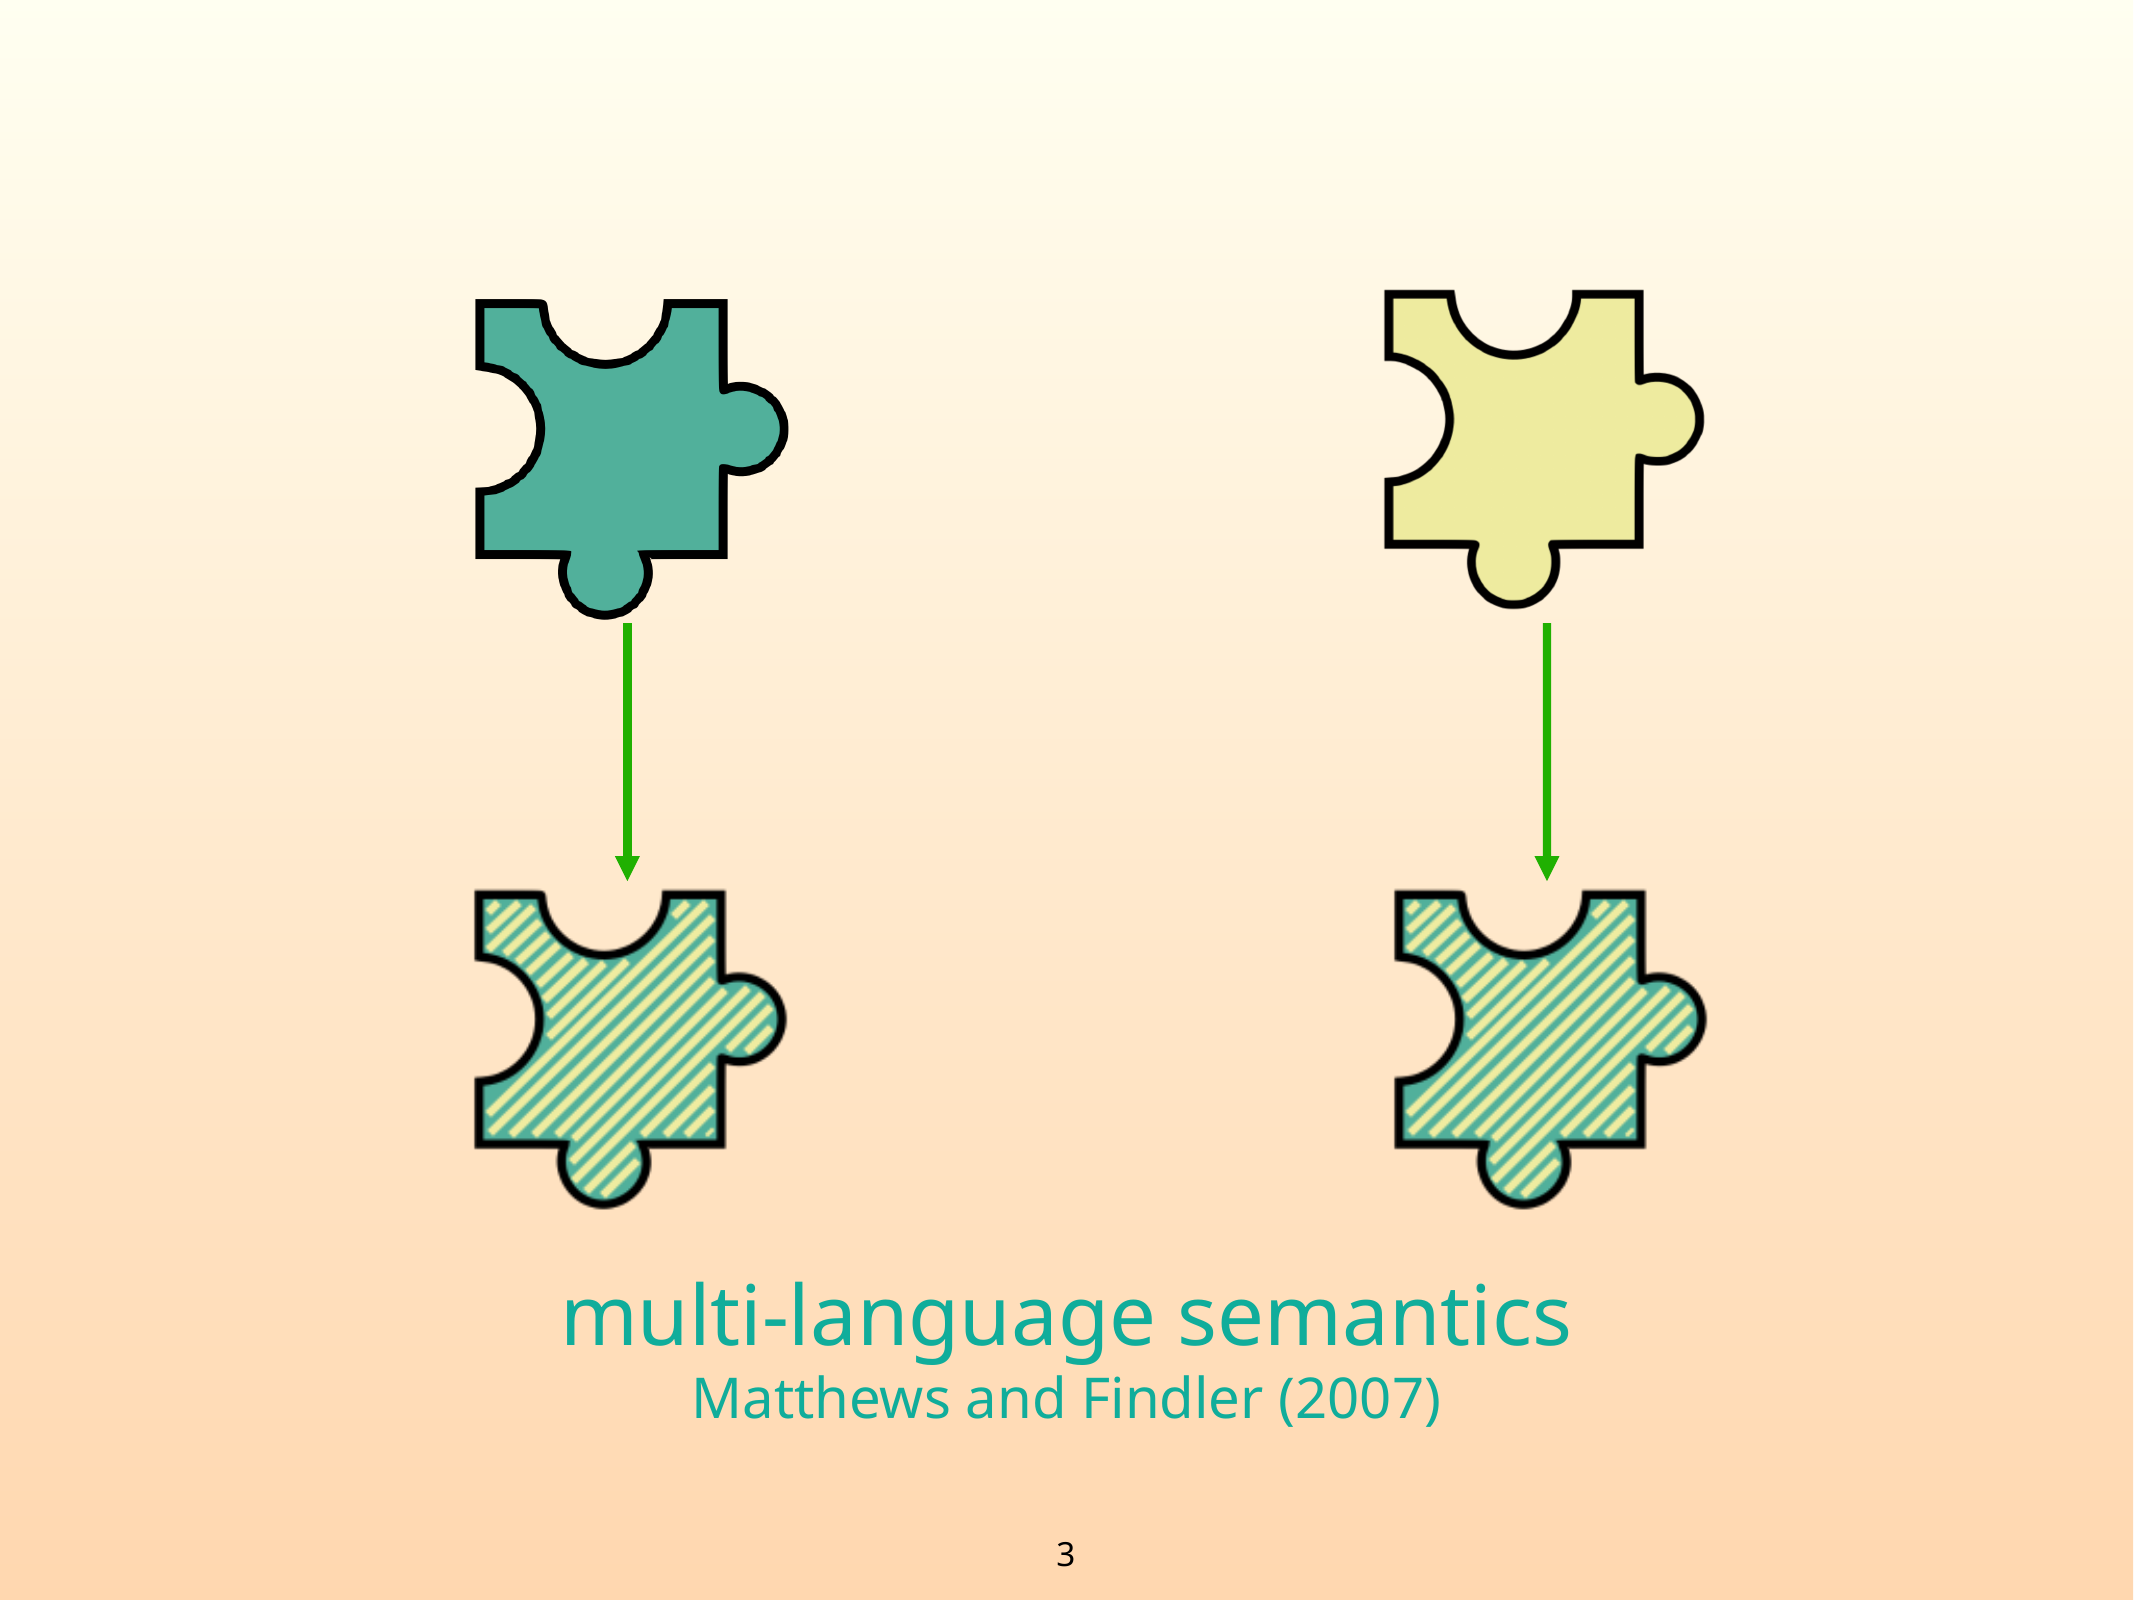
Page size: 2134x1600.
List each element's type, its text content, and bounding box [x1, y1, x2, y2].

picture [452, 880, 803, 1214]
picture [1371, 274, 1723, 624]
picture [452, 290, 803, 624]
picture [1372, 880, 1722, 1214]
slide_number 3 [1037, 1524, 1095, 1579]
